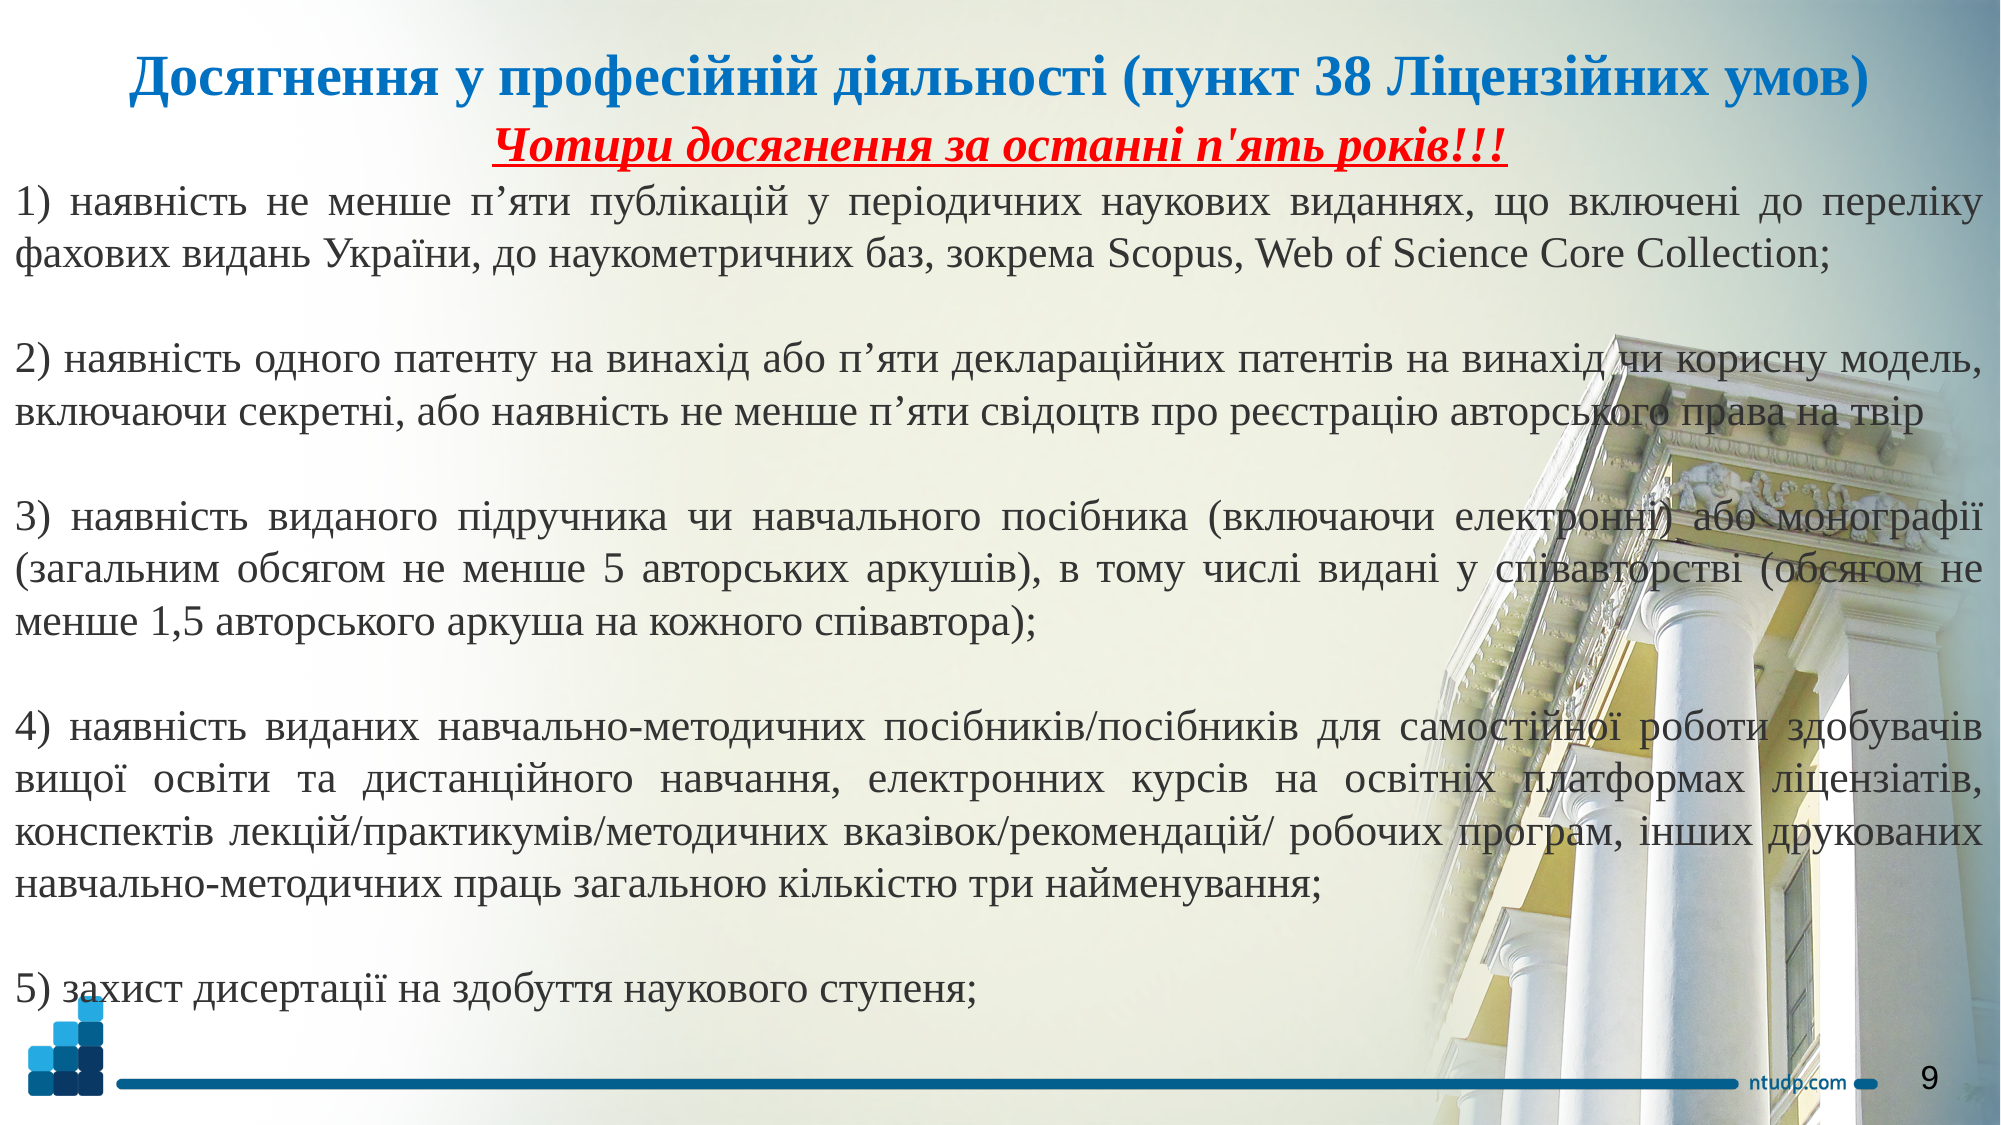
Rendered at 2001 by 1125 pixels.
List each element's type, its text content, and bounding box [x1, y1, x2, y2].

text_box Досягнення у професійній діяльності (пункт 38 Ліцензійних умов) Чотири досягнення за останні п'ять років!!! 1) наявність не менше п’яти публікацій у періодичних наукових виданнях, що включені до переліку фахових видань України, до наукометричних баз, зокрема Scopus, Web of Science Core Collection; 2) наявність одного патенту на винахід або п’яти деклараційних патентів на винахід чи корисну модель, включаючи секретні, або наявність не менше п’яти свідоцтв про реєстрацію авторського права на твір 3) наявність виданого підручника чи навчального посібника (включаючи електронні) або монографії (загальним обсягом не менше 5 авторських аркушів), в тому числі видані у співавторстві (обсягом не менше 1,5 авторського аркуша на кожного співавтора); 4) наявність виданих навчально-методичних посібників/посібників для самостійної роботи здобувачів вищої освіти та дистанційного навчання, електронних курсів на освітніх платформах ліцензіатів, конспектів лекцій/практикумів/методичних вказівок/рекомендацій/ робочих програм, інших друкованих навчально-методичних праць загальною кількістю три найменування; 5) захист дисертації на здобуття наукового ступеня; [0, 24, 2000, 1073]
picture [1925, 1073, 1934, 1079]
picture [0, 0, 2001, 1125]
